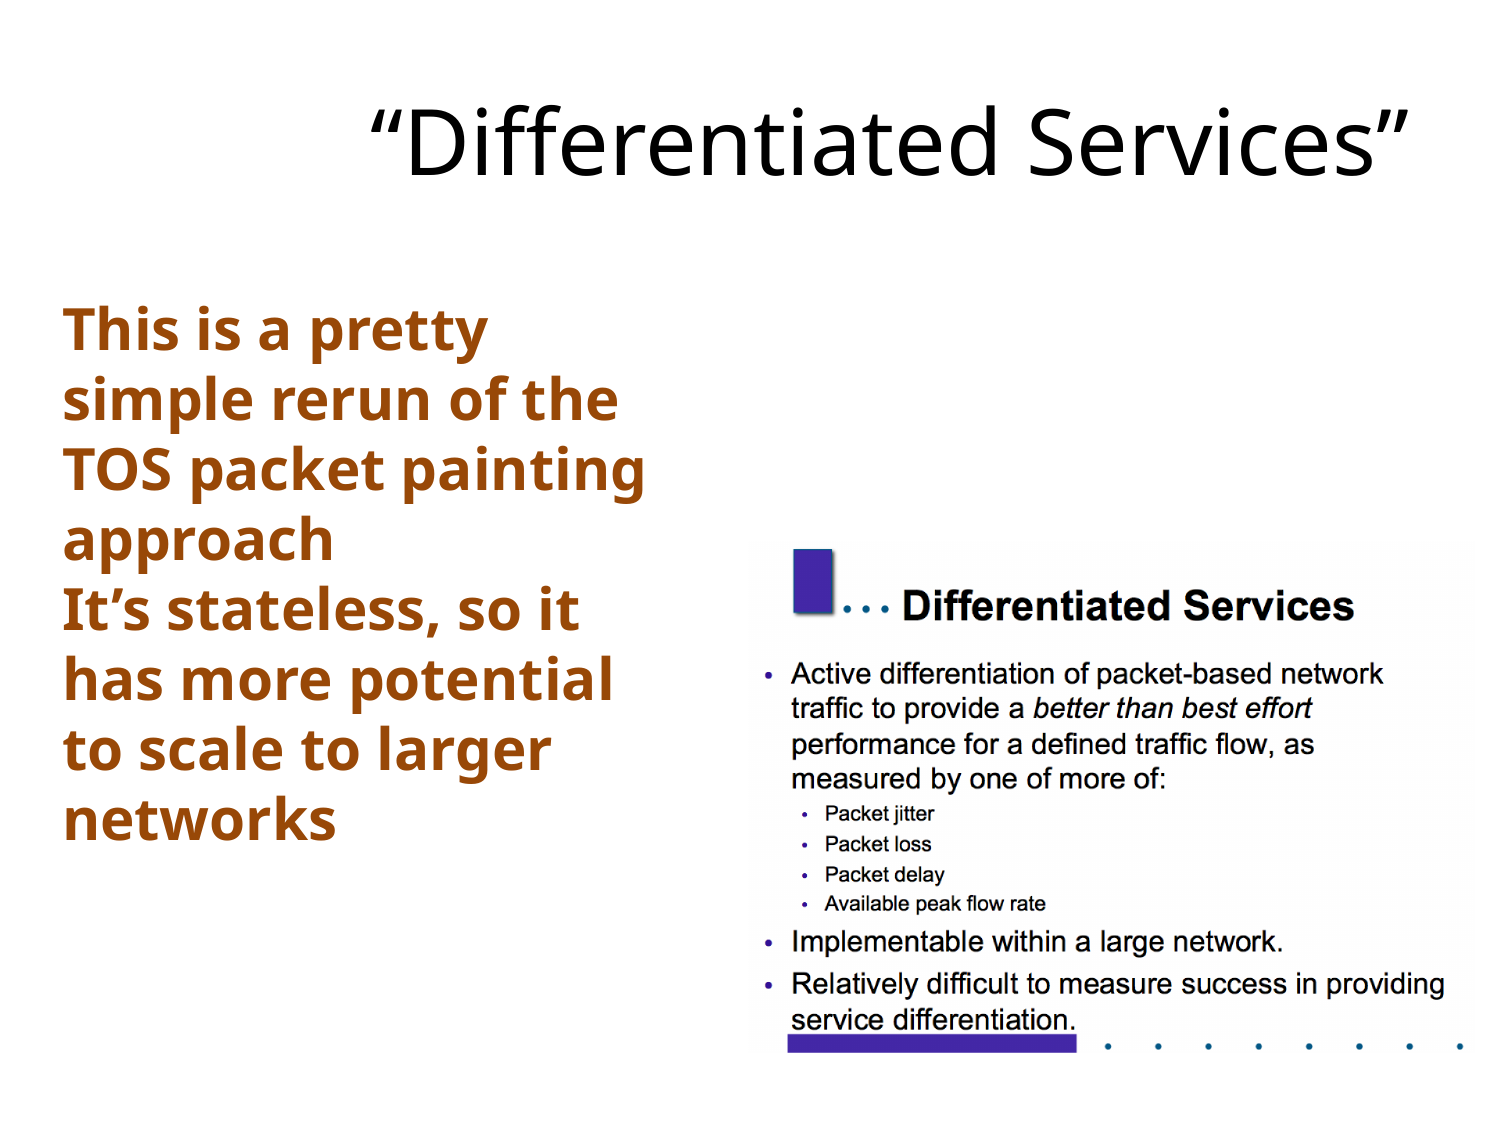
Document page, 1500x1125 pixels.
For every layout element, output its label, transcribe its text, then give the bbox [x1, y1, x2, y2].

picture [747, 541, 1475, 1054]
title “Differentiated Services” [75, 45, 1425, 233]
text_box This is a pretty simple rerun of the TOS packet painting approach It’s stateless, so it has more potential to scale to larger networks [47, 285, 691, 860]
